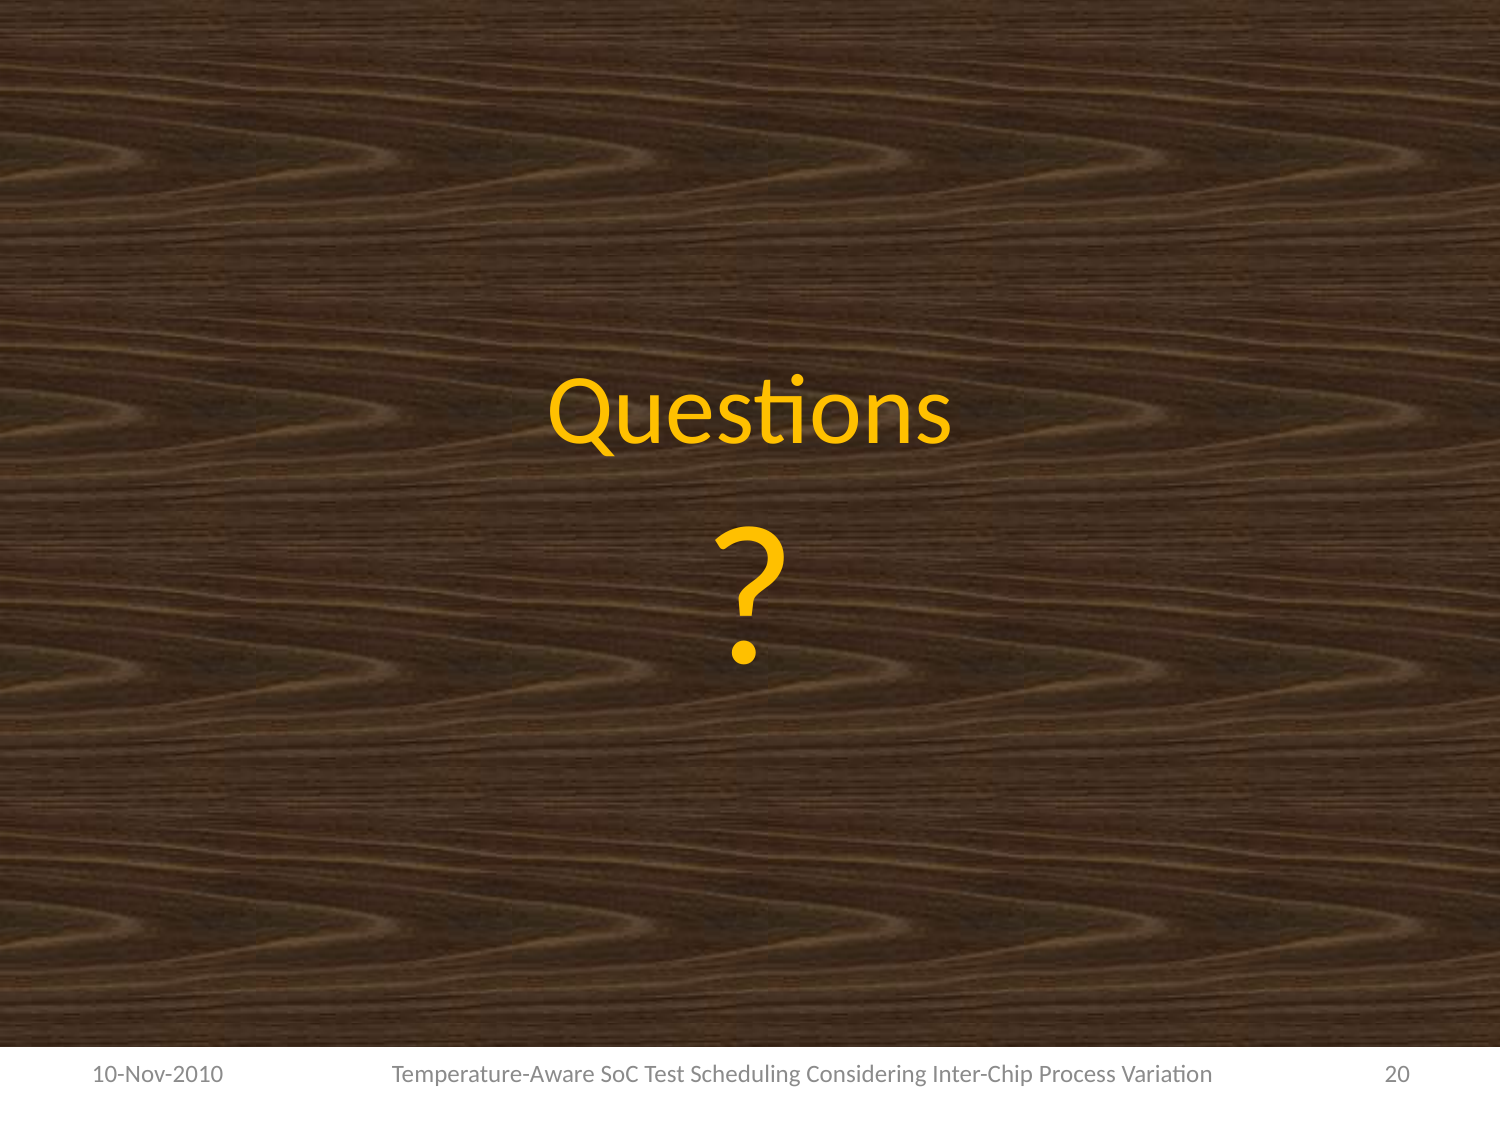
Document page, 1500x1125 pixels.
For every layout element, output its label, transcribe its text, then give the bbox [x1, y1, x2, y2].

title Questions ? [0, 0, 1500, 1048]
footer 10-Nov-2010 Temperature-Aware SoC Test Scheduling Considering Inter-Chip Process Variation [76, 1042, 1317, 1103]
slide_number 20 [1340, 1042, 1425, 1103]
